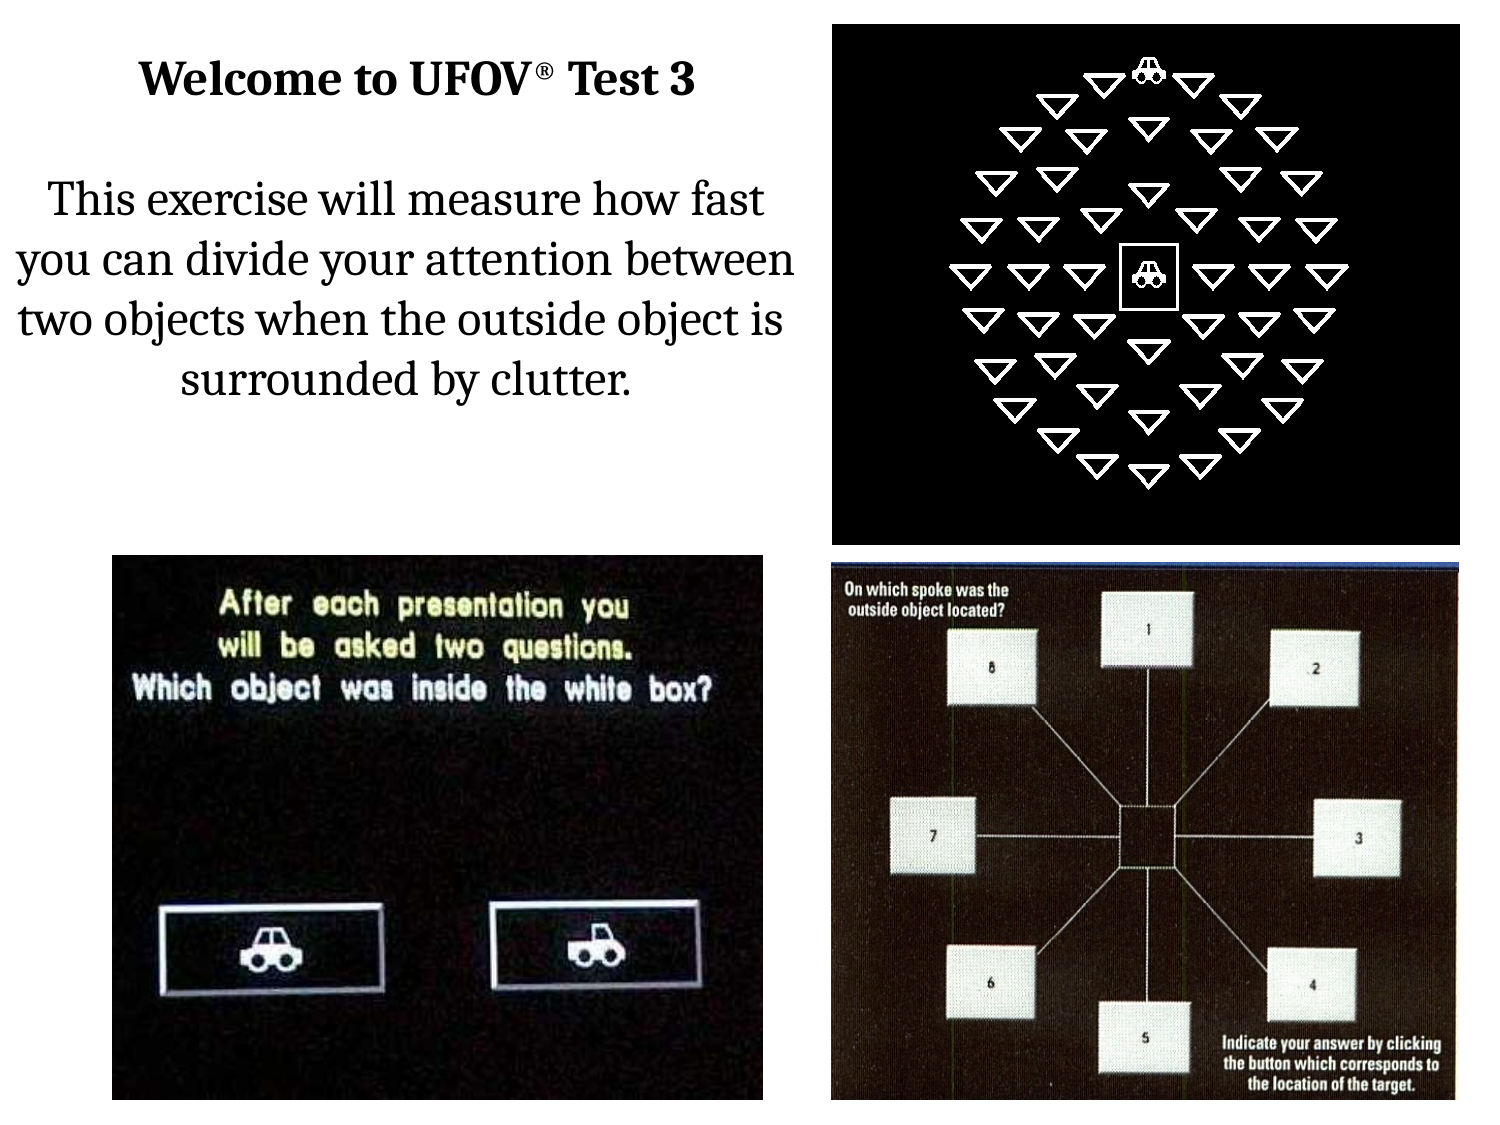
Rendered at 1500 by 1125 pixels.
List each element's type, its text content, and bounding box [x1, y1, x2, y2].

picture [831, 613, 1459, 1101]
text_box Welcome to UFOV® Test 3 This exercise will measure how fast you can divide your attention between two objects when the outside object is surrounded by clutter. [0, 37, 806, 603]
picture [112, 555, 763, 1101]
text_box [812, 24, 1500, 613]
